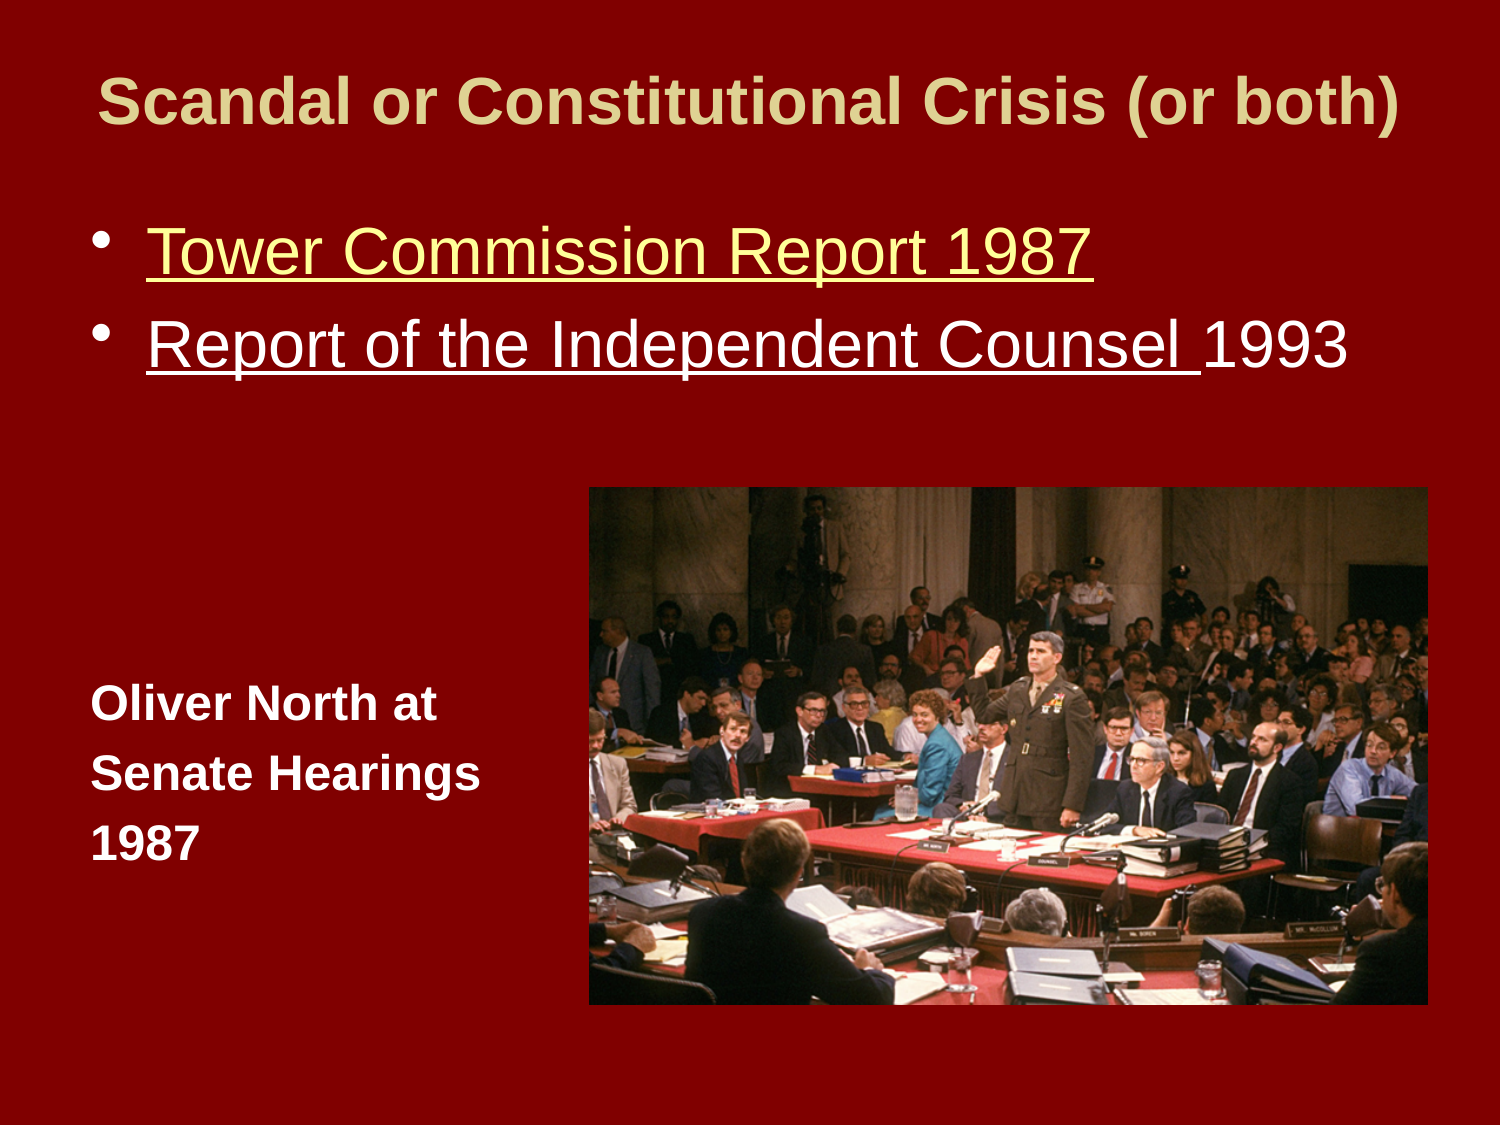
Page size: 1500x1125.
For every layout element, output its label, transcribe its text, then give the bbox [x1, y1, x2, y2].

picture [589, 487, 1428, 1006]
title Scandal or Constitutional Crisis (or both) [75, 45, 1425, 150]
list Tower Commission Report 1987 Report of the Independent Counsel 1993 Oliver North at Senate Hearings 1987 [75, 200, 1425, 1080]
